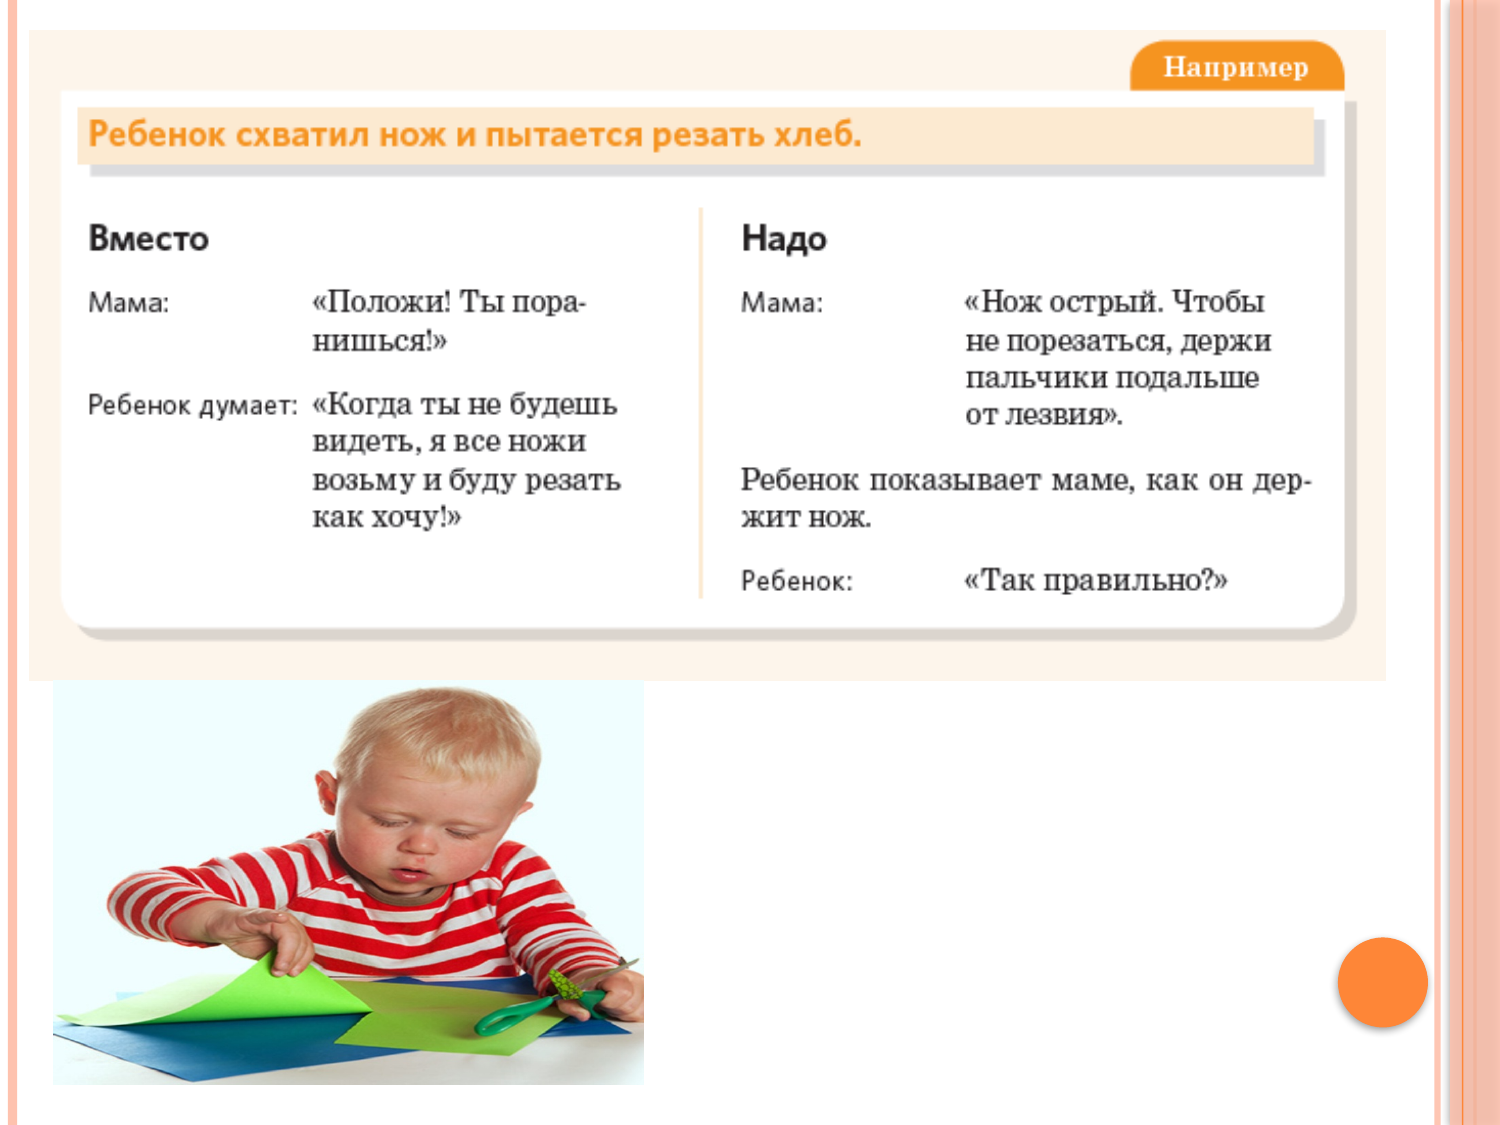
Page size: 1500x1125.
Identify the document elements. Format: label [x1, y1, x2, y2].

picture [28, 30, 1387, 1085]
